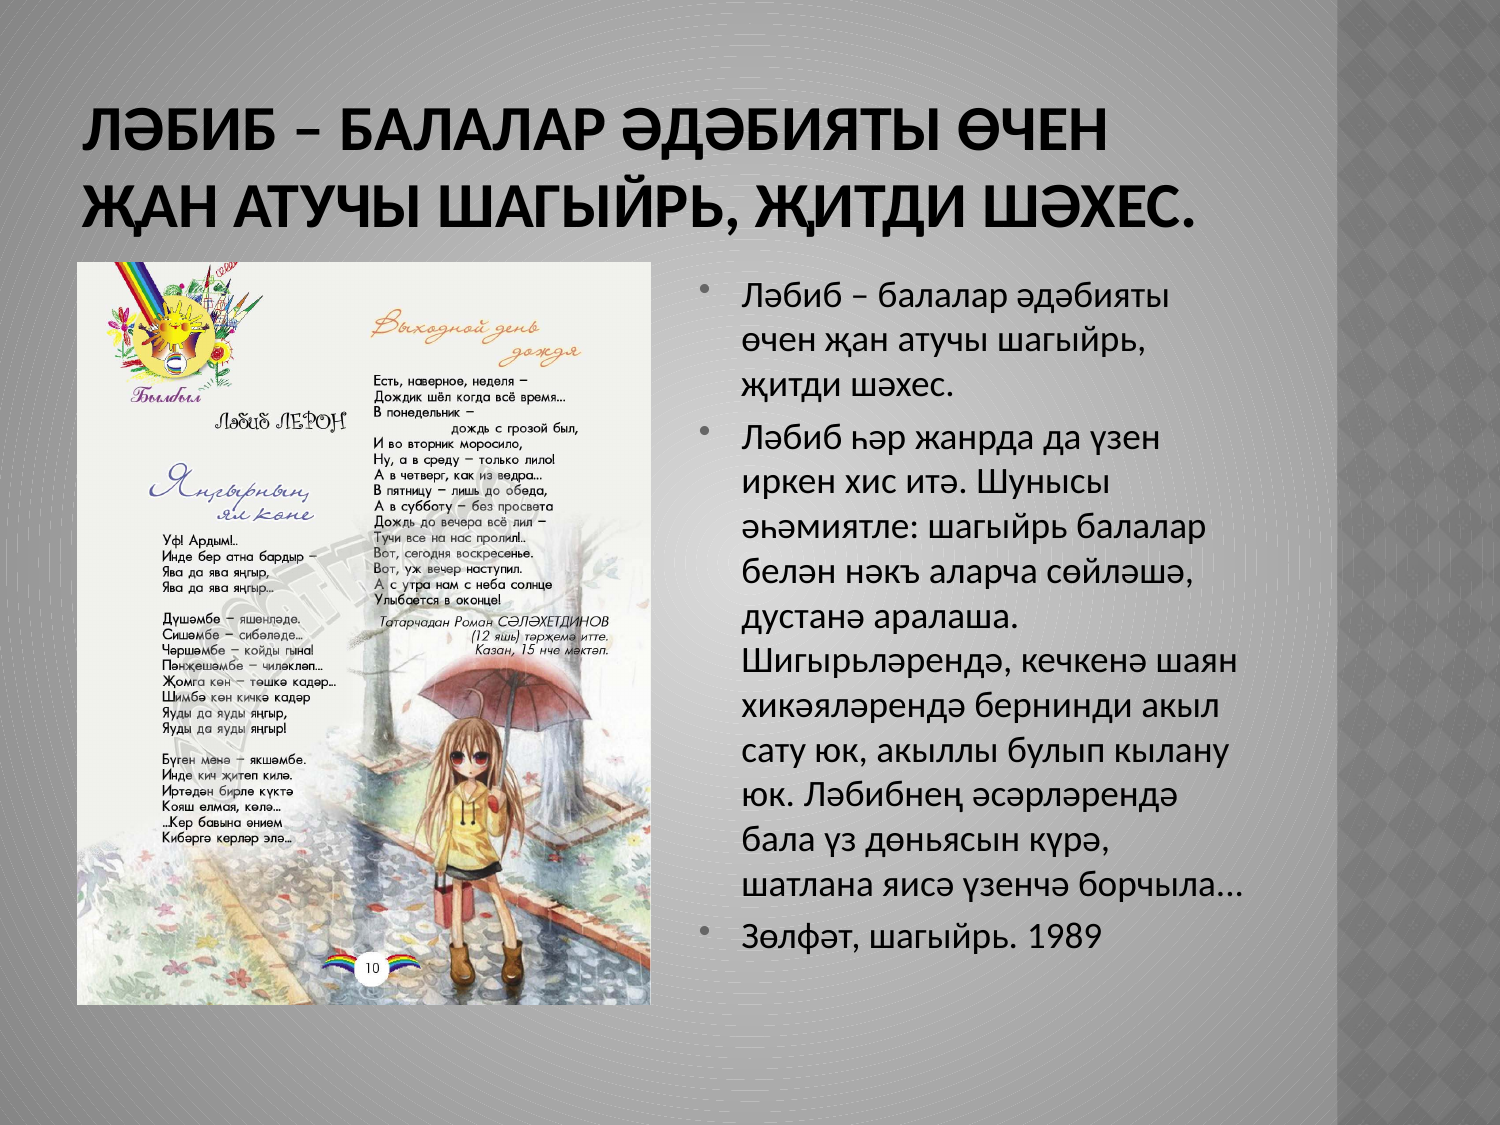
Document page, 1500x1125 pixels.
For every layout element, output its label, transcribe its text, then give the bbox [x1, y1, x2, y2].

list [76, 261, 651, 1006]
title Ләбиб – балалар әдәбияты өчен җан атучы шагыйрь, җитди шәхес. [75, 52, 1263, 240]
list Ләбиб – балалар әдәбияты өчен җан атучы шагыйрь, җитди шәхес. Ләбиб һәр жанрда да үзен иркен хис итә. Шунысы әһәмиятле: шагыйрь балалар белән нәкъ аларча сөйләшә, дустанә аралаша. Шигырьләрендә, кечкенә шаян хикәяләрендә бернинди акыл сату юк, акыллы булып кылану юк. Ләбибнең әсәрләрендә бала үз дөньясын күрә, шатлана яисә үзенчә борчыла... Зөлфәт, шагыйрь. 1989 [685, 262, 1263, 1005]
